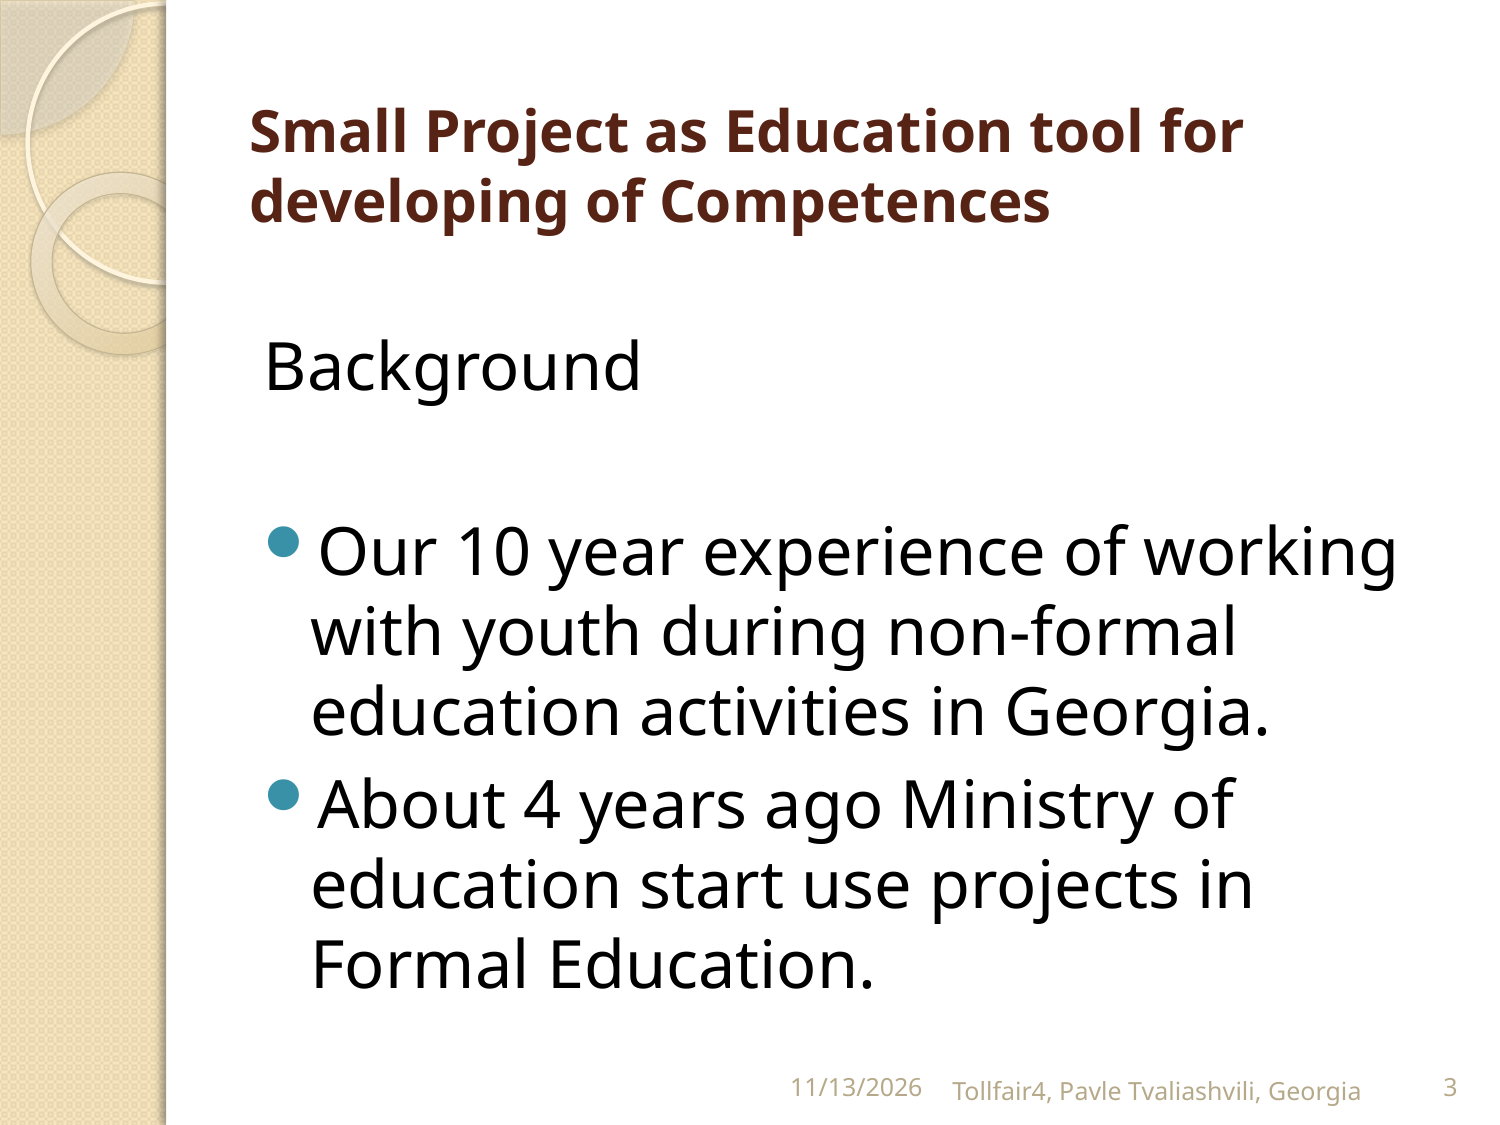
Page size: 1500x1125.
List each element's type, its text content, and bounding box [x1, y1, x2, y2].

footer Tollfair4, Pavle Tvaliashvili, Georgia [937, 1034, 1413, 1113]
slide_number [587, 1034, 937, 1113]
slide_number 3 [1413, 1034, 1488, 1113]
title Small Project as Education tool for developing of Competences [234, 70, 1465, 258]
list Background Our 10 year experience of working with youth during non-formal education activities in Georgia. About 4 years ago Ministry of education start use projects in Formal Education. [235, 316, 1466, 1025]
